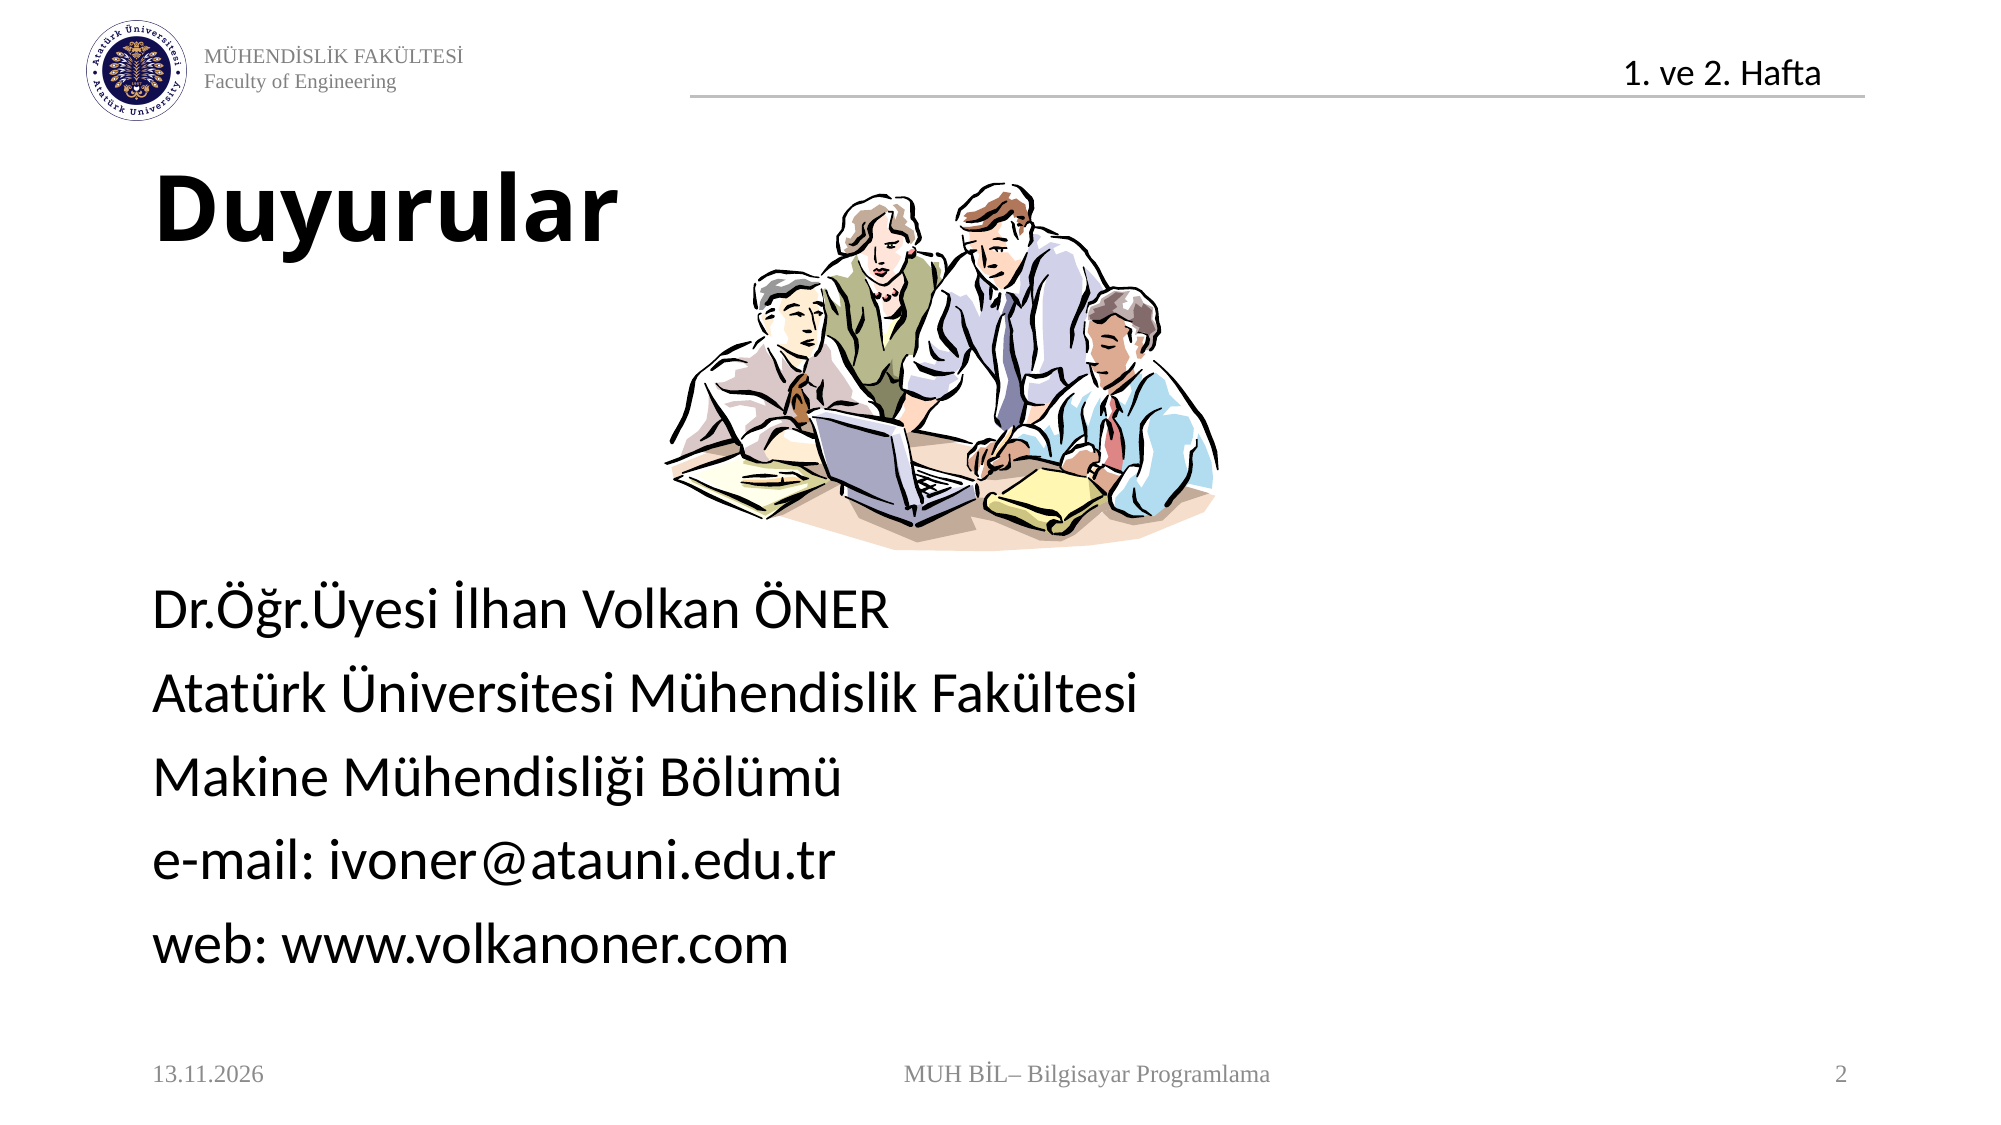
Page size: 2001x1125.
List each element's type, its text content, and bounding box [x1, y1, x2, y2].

picture [86, 20, 187, 121]
slide_number 2 [1795, 1042, 1863, 1103]
picture [657, 178, 1225, 555]
footer MUH BİL– Bilgisayar Programlama [410, 1042, 1765, 1103]
list Dr.Öğr.Üyesi İlhan Volkan ÖNER Atatürk Üniversitesi Mühendislik Fakültesi Makine Mühendisliği Bölümü e-mail: ivoner@atauni.edu.tr web: www.volkanoner.com [137, 570, 1191, 1027]
title Duyurular [137, 147, 1863, 278]
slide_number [137, 1042, 374, 1103]
